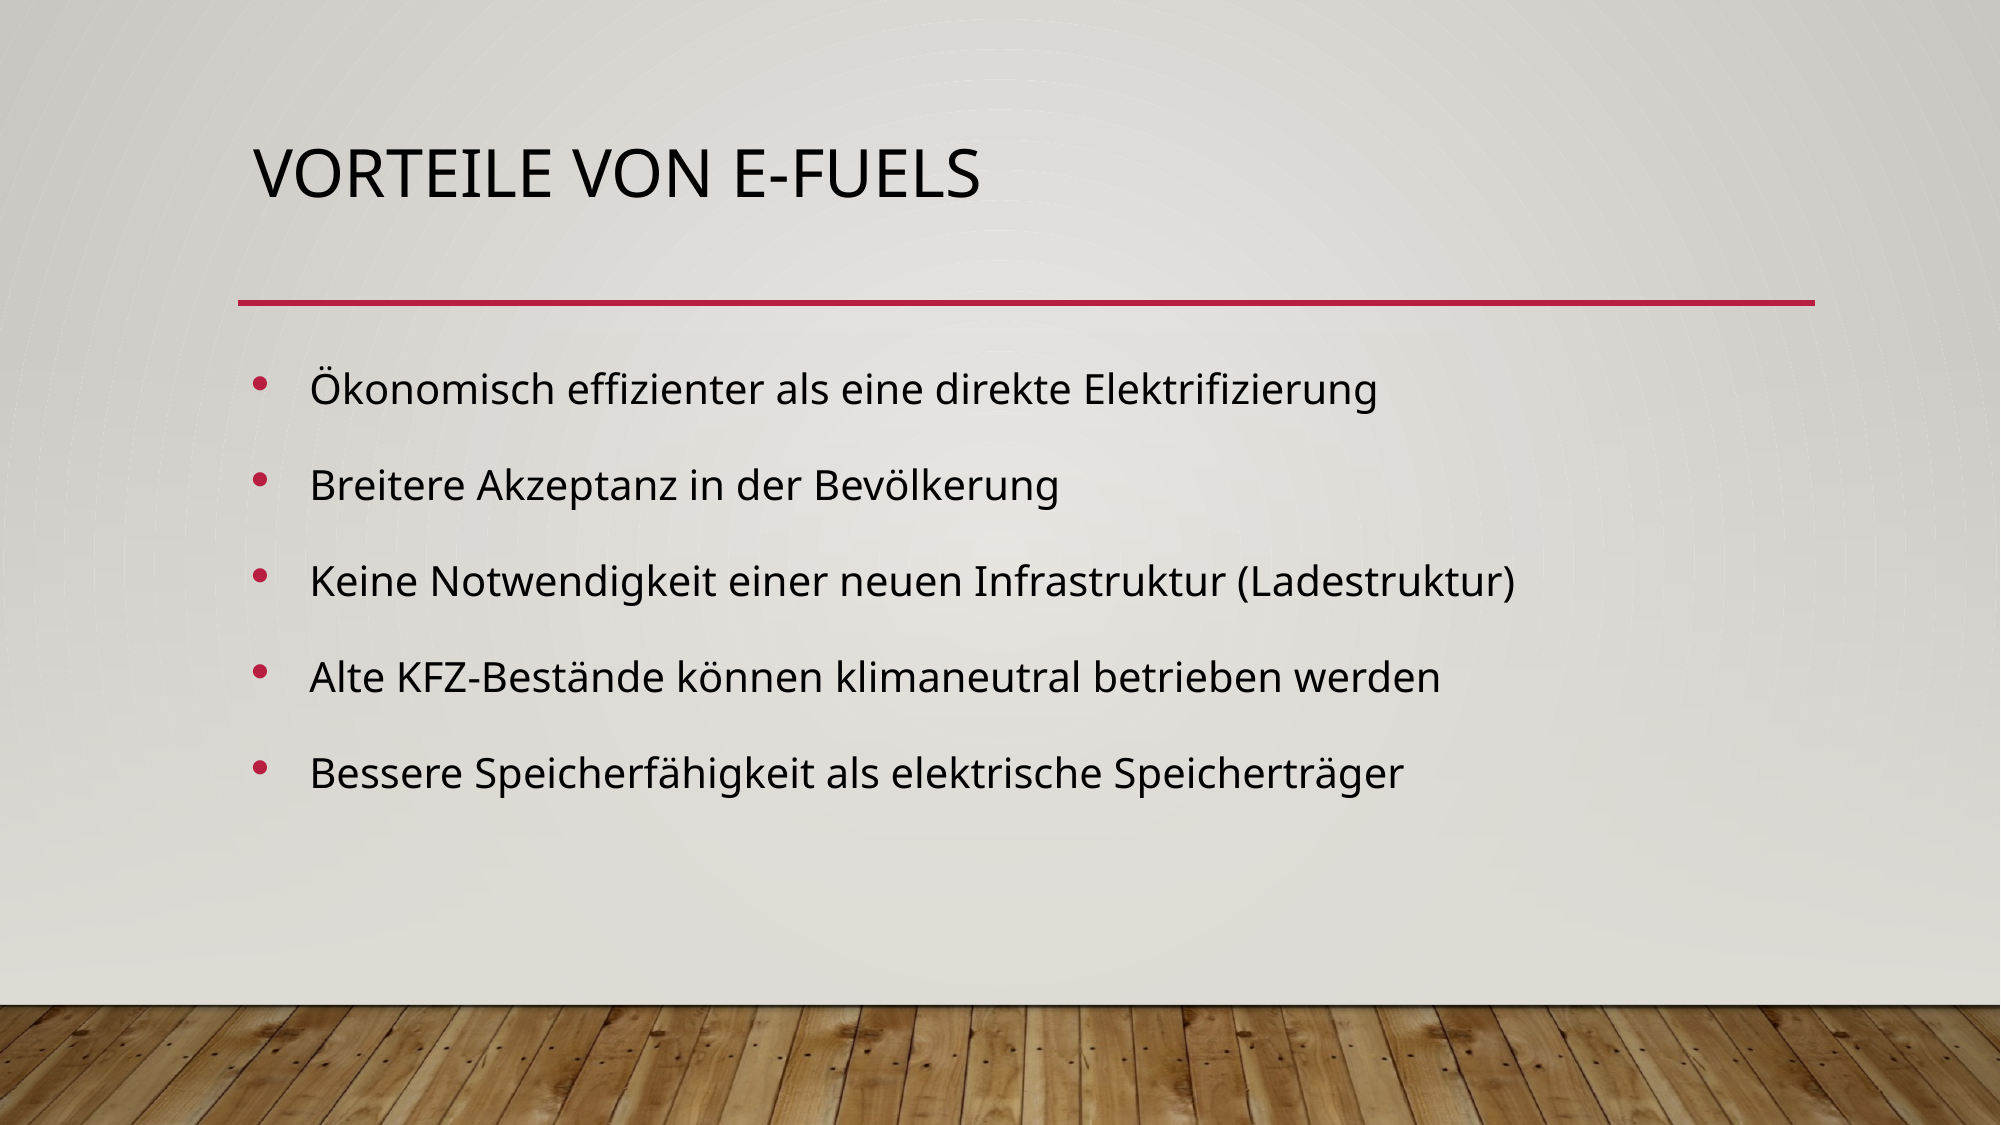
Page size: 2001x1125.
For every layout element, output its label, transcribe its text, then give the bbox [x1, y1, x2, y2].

list Ökonomisch effizienter als eine direkte Elektrifizierung Breitere Akzeptanz in der Bevölkerung Keine Notwendigkeit einer neuen Infrastruktur (Ladestruktur) Alte KFZ-Bestände können klimaneutral betrieben werden Bessere Speicherfähigkeit als elektrische Speicherträger [238, 330, 1814, 897]
picture [0, 1005, 2000, 1125]
title Vorteile von E-Fuels [238, 131, 1814, 305]
